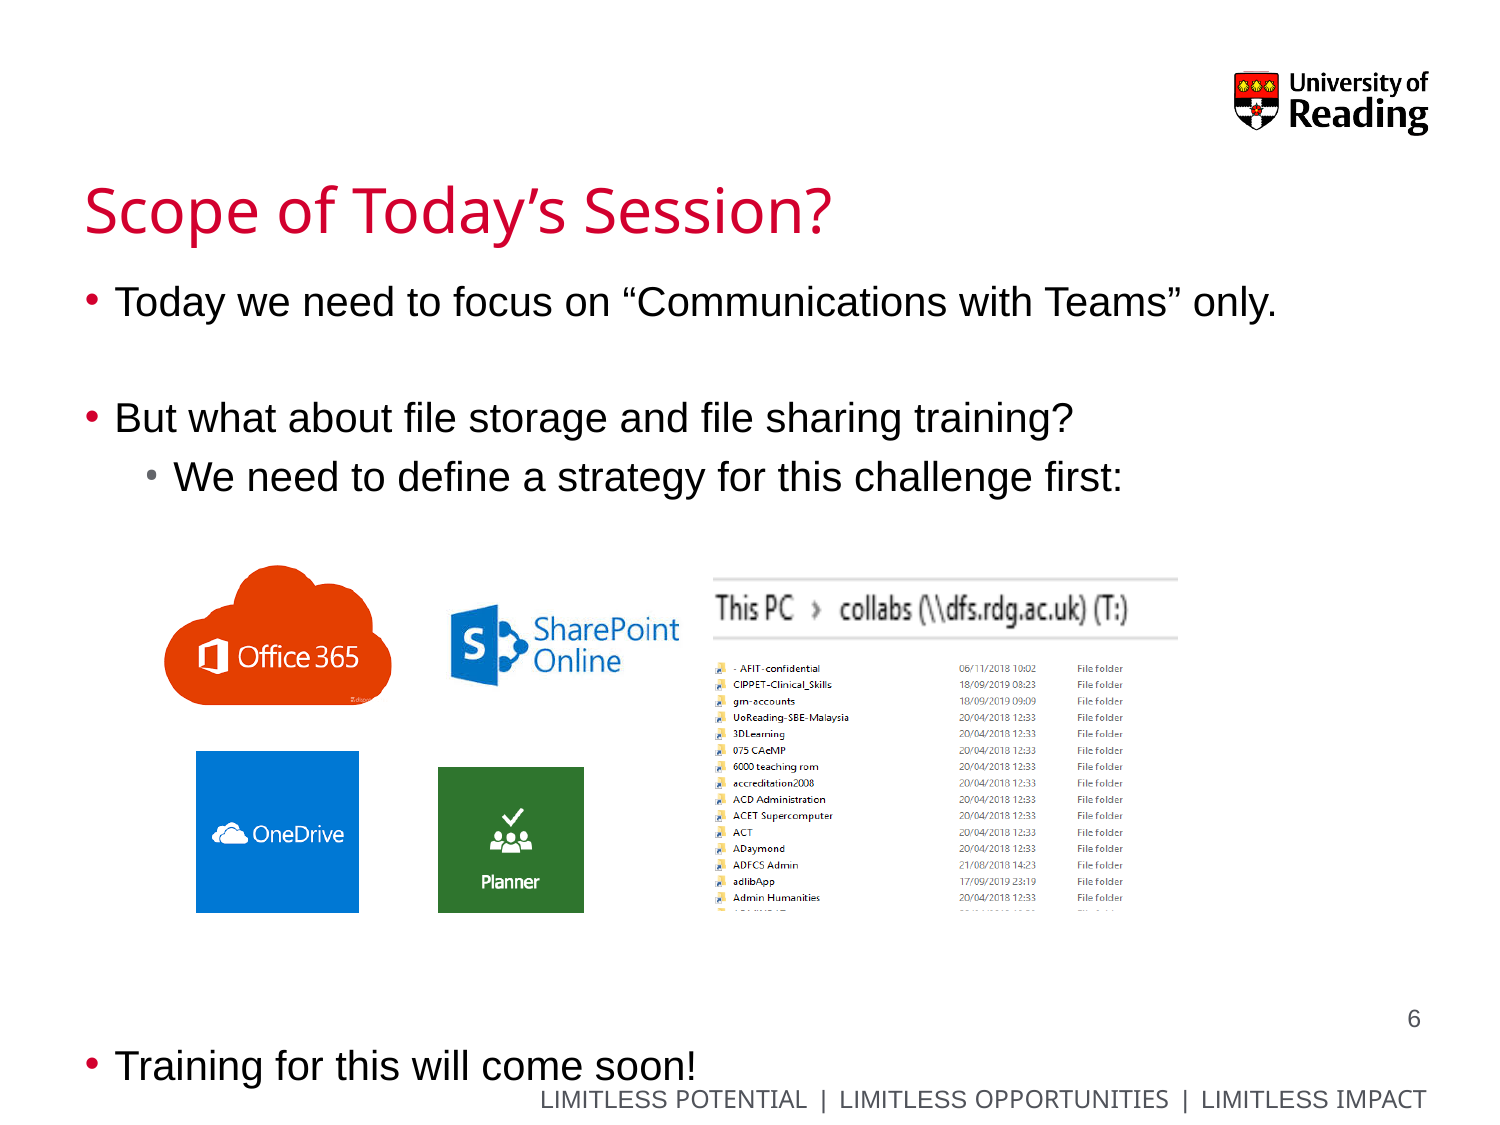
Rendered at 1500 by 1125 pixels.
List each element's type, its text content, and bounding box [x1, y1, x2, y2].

picture [421, 562, 1192, 911]
picture [153, 559, 401, 726]
picture [438, 767, 584, 913]
slide_number 6 [1408, 1002, 1422, 1044]
title Scope of Today’s Session? [84, 54, 1444, 247]
list Today we need to focus on “Communications with Teams” only. But what about file storage and file sharing training? We need to define a strategy for this challenge first: Training for this will come soon! [84, 274, 1408, 1072]
picture [196, 750, 359, 913]
